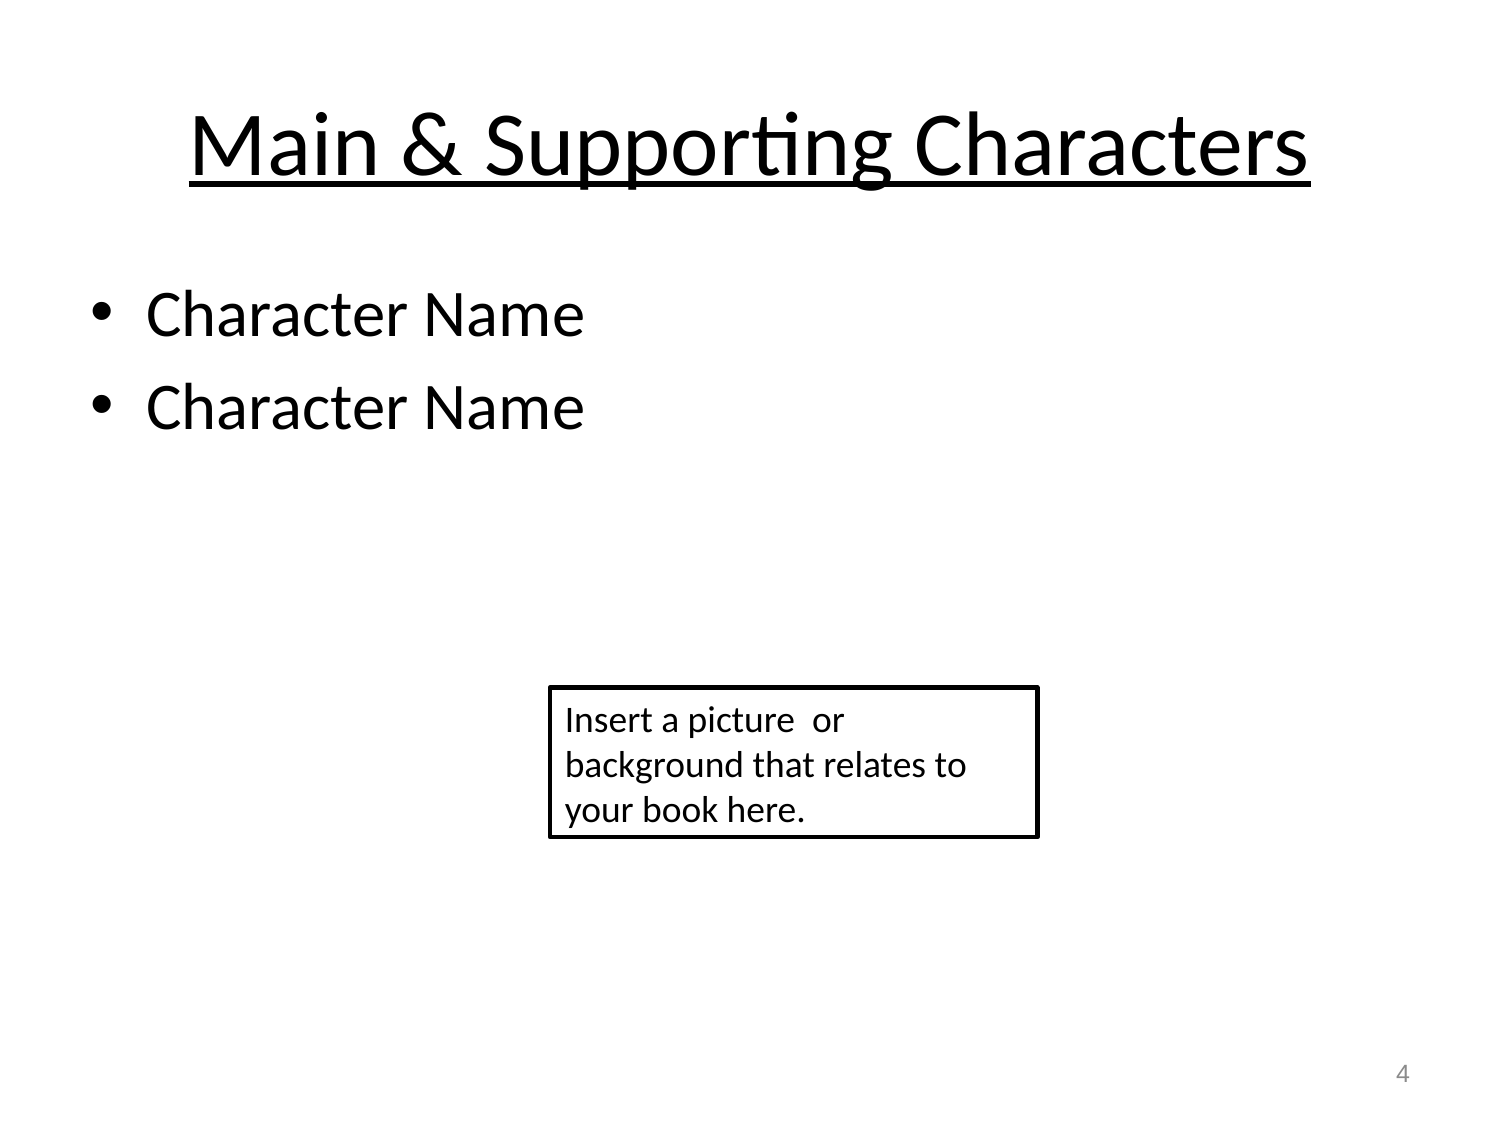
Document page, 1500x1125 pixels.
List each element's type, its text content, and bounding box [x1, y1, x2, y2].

list Character Name Character Name [75, 262, 1425, 1005]
title Main & Supporting Characters [75, 45, 1425, 233]
text_box Insert a picture or background that relates to your book here. [548, 685, 1040, 839]
slide_number 4 [1074, 1042, 1425, 1103]
